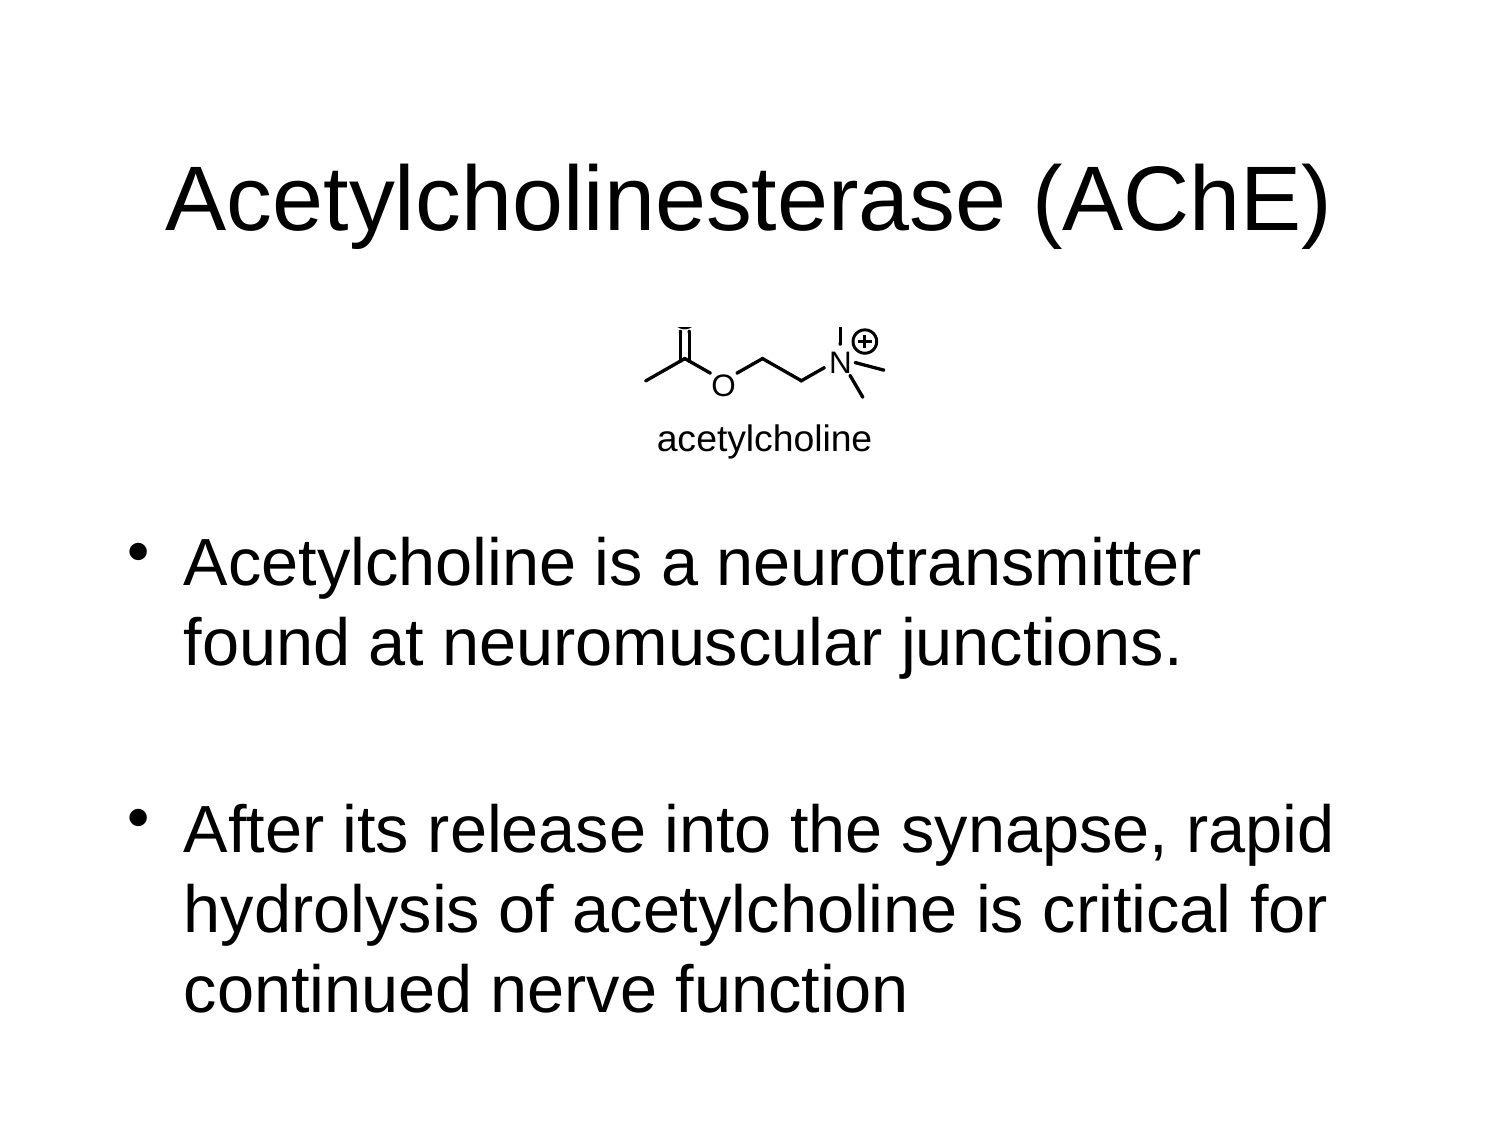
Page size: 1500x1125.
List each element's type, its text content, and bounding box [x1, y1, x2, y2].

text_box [639, 327, 890, 493]
title Acetylcholinesterase (AChE) [112, 99, 1388, 288]
list Acetylcholine is a neurotransmitter found at neuromuscular junctions. After its release into the synapse, rapid hydrolysis of acetylcholine is critical for continued nerve function [112, 324, 1388, 1000]
